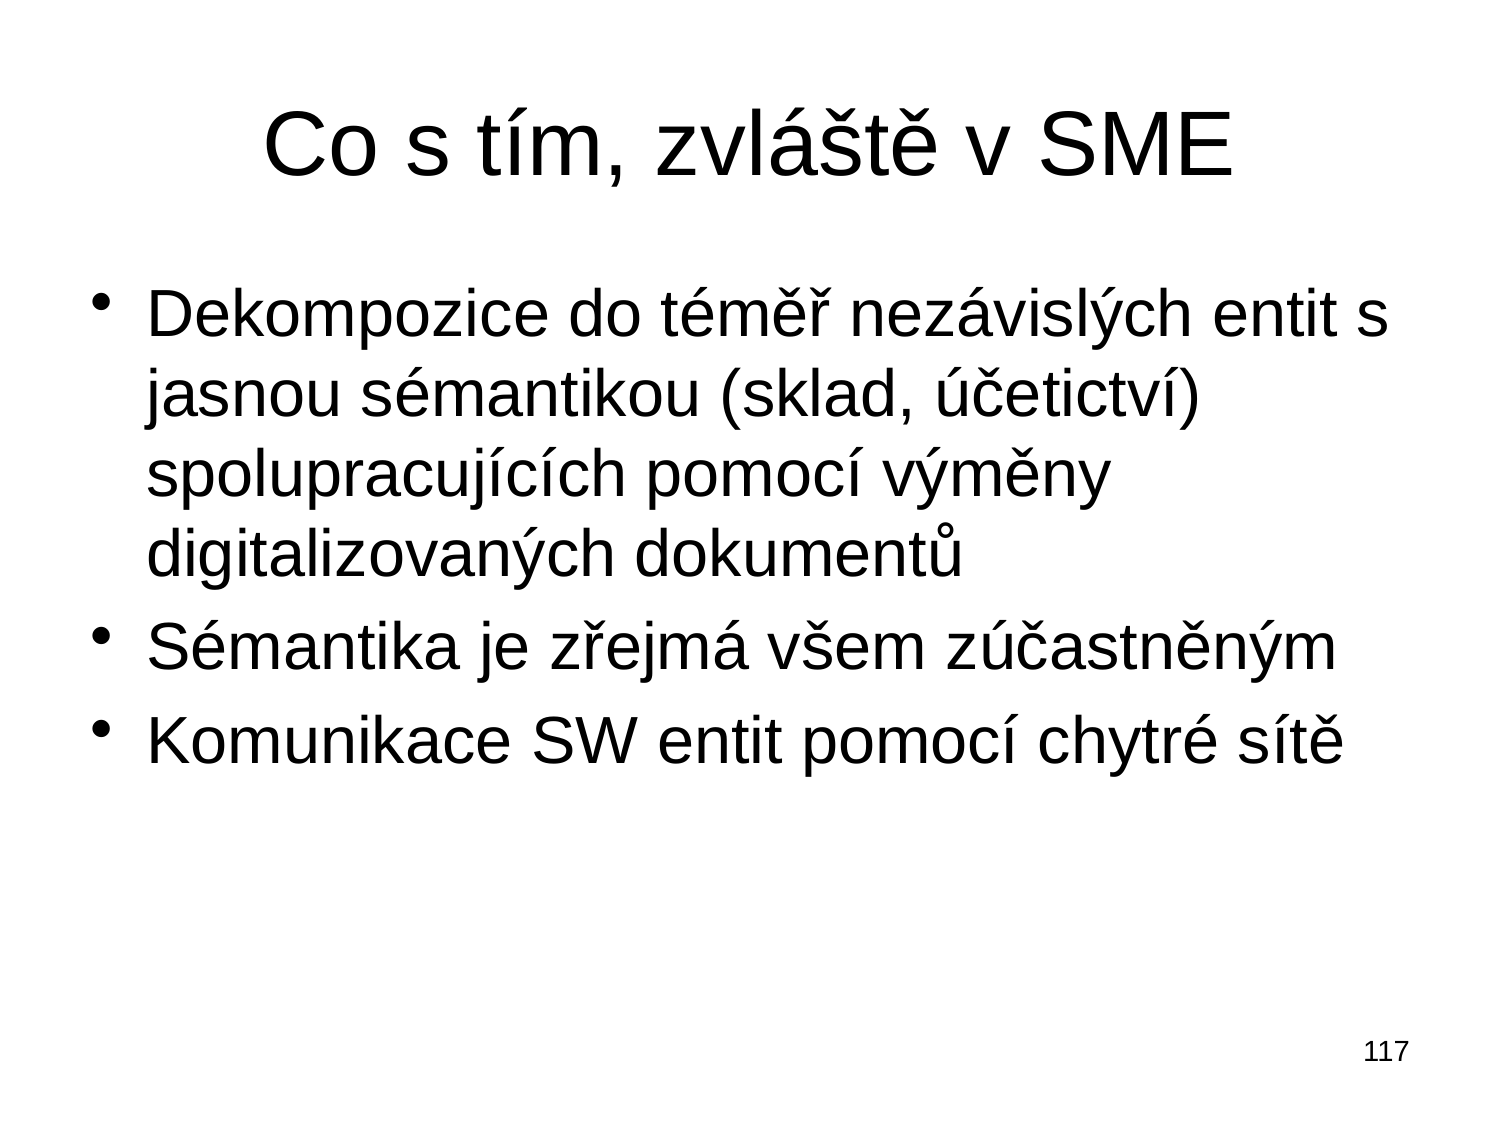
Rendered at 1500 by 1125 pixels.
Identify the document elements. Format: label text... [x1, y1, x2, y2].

list Dekompozice do téměř nezávislých entit s jasnou sémantikou (sklad, účetictví) spolupracujících pomocí výměny digitalizovaných dokumentů Sémantika je zřejmá všem zúčastněným Komunikace SW entit pomocí chytré sítě [74, 262, 1426, 1006]
slide_number 117 [1074, 1024, 1426, 1103]
title Co s tím, zvláště v SME [74, 44, 1426, 233]
